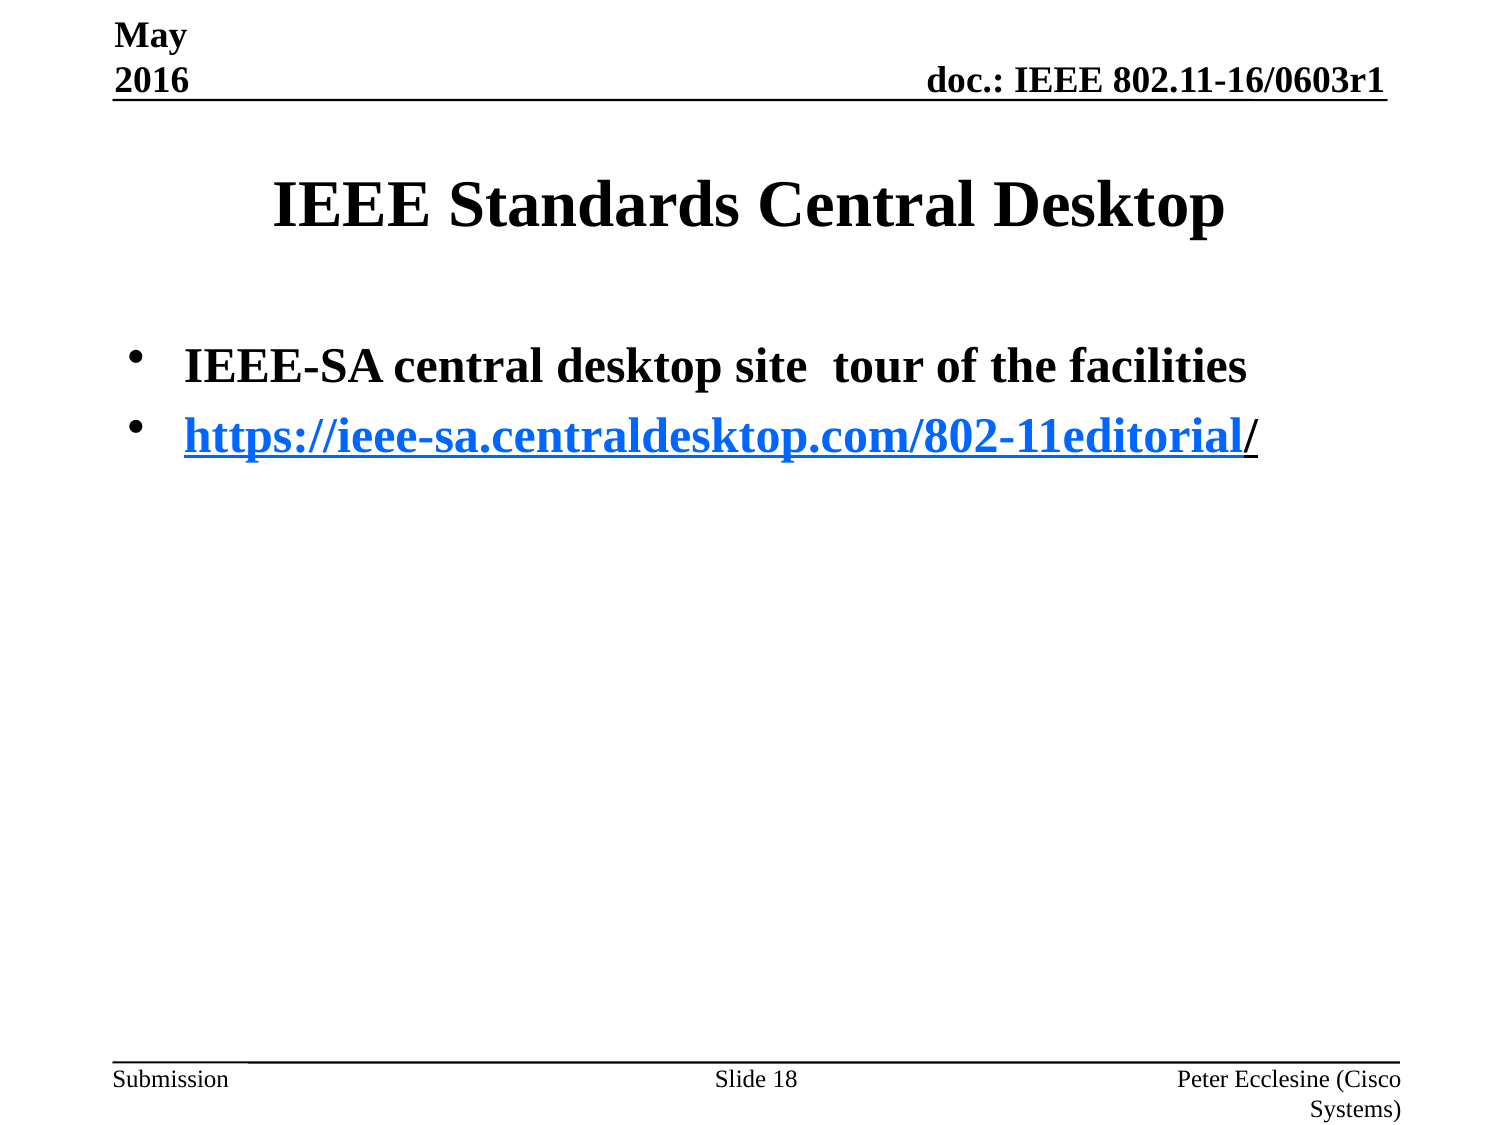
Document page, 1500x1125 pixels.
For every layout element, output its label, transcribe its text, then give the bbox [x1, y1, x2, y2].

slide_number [114, 54, 265, 101]
list IEEE-SA central desktop site tour of the facilities https://ieee-sa.centraldesktop.com/802-11editorial/ [112, 324, 1388, 1001]
title IEEE Standards Central Desktop [112, 112, 1388, 288]
footer Peter Ecclesine (Cisco Systems) [1164, 1061, 1402, 1093]
slide_number Slide 18 [712, 1061, 800, 1093]
